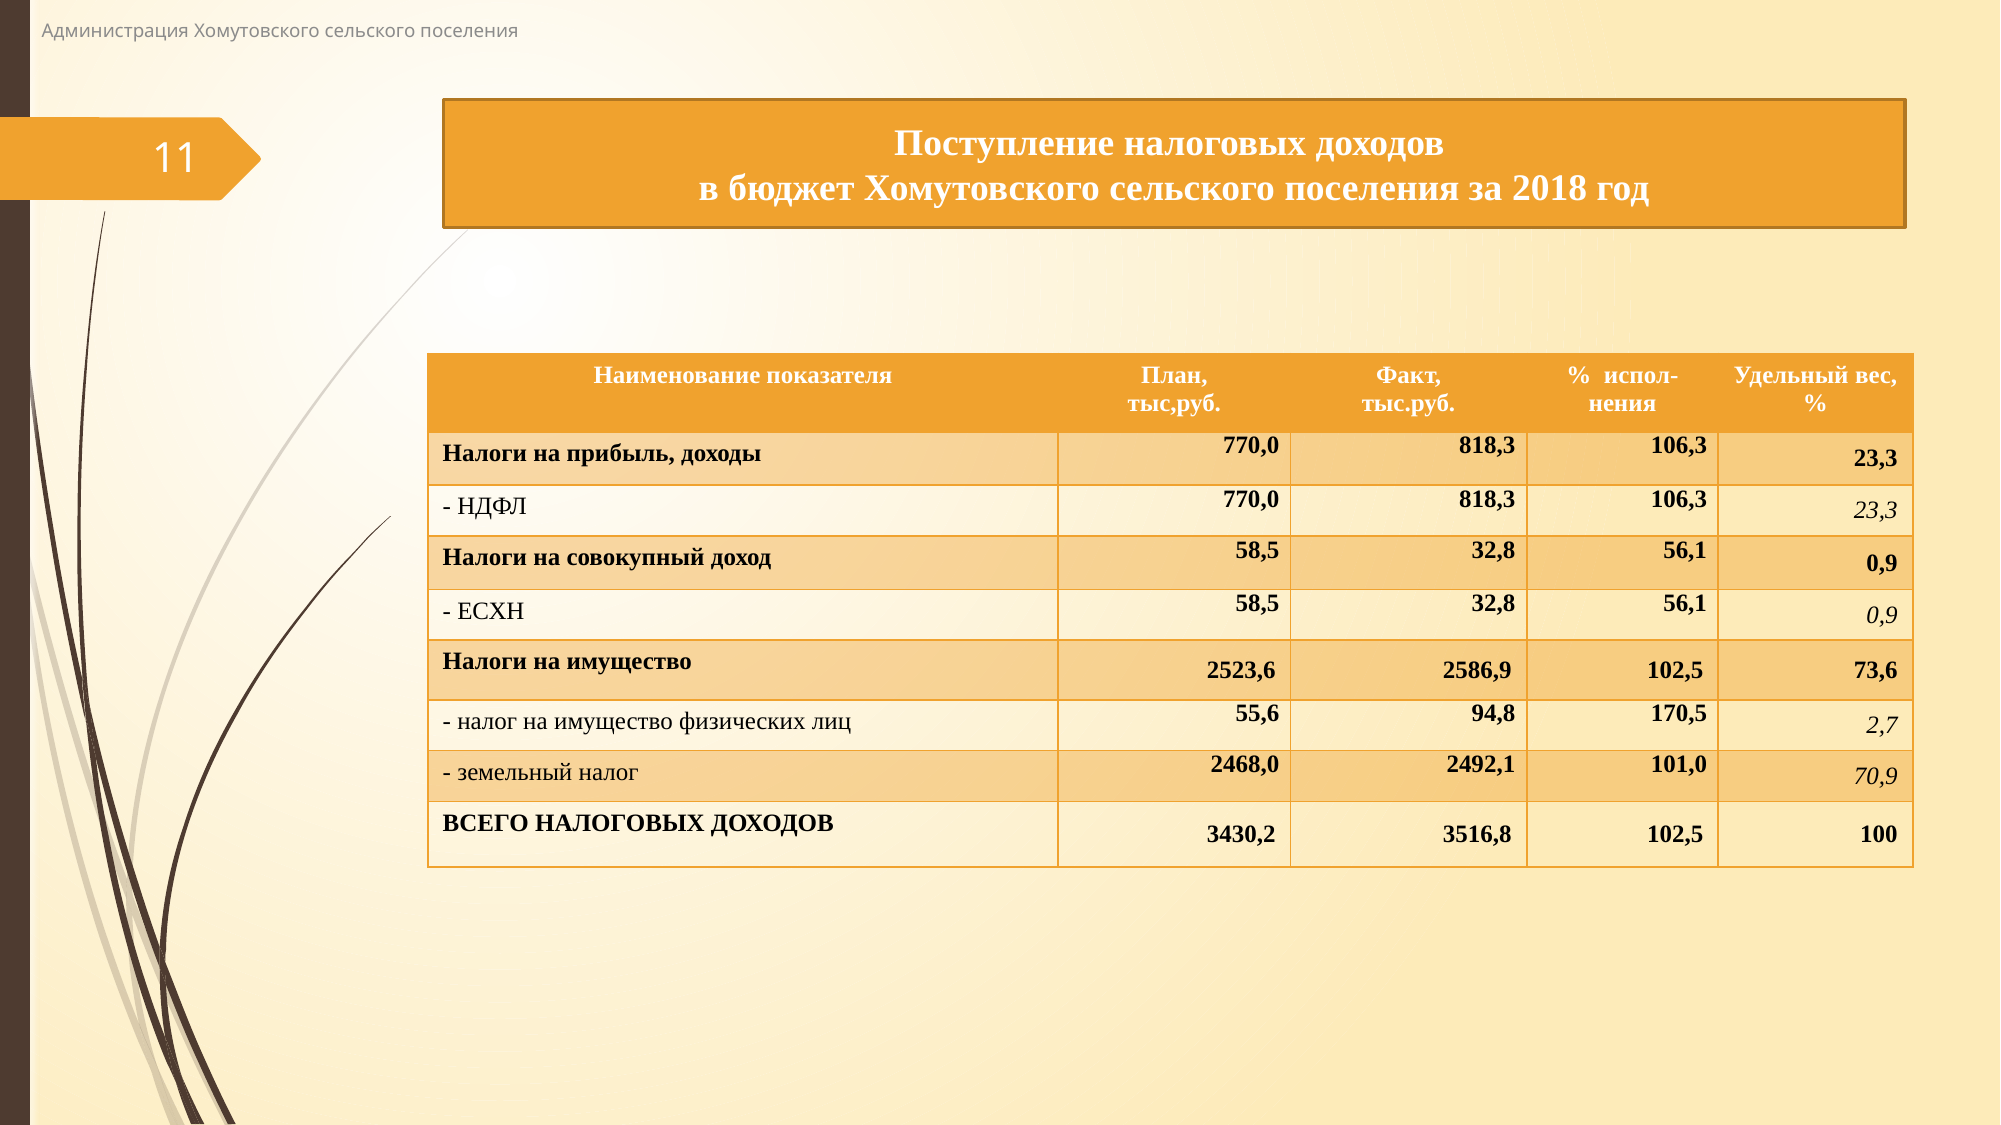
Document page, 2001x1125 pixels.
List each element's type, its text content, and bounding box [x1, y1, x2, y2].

table_cell 23,3 [1719, 486, 1912, 535]
table_cell 70,9 [1719, 751, 1912, 801]
table_header Факт, тыс.руб. [1291, 354, 1526, 431]
table_cell 55,6 [1059, 701, 1290, 750]
table_cell 3430,2 [1059, 802, 1290, 866]
table_cell 106,3 [1528, 433, 1717, 484]
table_header План, тыс,руб. [1059, 354, 1290, 431]
slide_number 11 [87, 129, 216, 190]
table_cell - налог на имущество физических лиц [429, 701, 1057, 750]
table_cell 102,5 [1528, 641, 1717, 699]
table_cell 101,0 [1528, 751, 1717, 801]
table_cell 818,3 [1291, 433, 1526, 484]
table_header Удельный вес, % [1719, 354, 1912, 431]
table_cell 0,9 [1719, 537, 1912, 589]
table_header % испол-нения [1528, 354, 1717, 431]
table_cell 2492,1 [1291, 751, 1526, 801]
table_cell 73,6 [1719, 641, 1912, 699]
title Поступление налоговых доходов в бюджет Хомутовского сельского поселения за 2018 год [442, 98, 1907, 229]
table_cell 106,3 [1528, 486, 1717, 535]
table_cell 2468,0 [1059, 751, 1290, 801]
table_cell Налоги на имущество [429, 641, 1057, 699]
table_cell 23,3 [1719, 433, 1912, 484]
table_cell 32,8 [1291, 590, 1526, 639]
table_cell 2,7 [1719, 701, 1912, 750]
table_cell 2586,9 [1291, 641, 1526, 699]
table_cell 170,5 [1528, 701, 1717, 750]
table_cell 56,1 [1528, 537, 1717, 589]
footer Администрация Хомутовского сельского поселения [26, 0, 1277, 60]
table_cell Всего налоговых доходов [429, 802, 1057, 866]
table_cell 3516,8 [1291, 802, 1526, 866]
table_cell 770,0 [1059, 433, 1290, 484]
table_cell 102,5 [1528, 802, 1717, 866]
table_cell Налоги на совокупный доход [429, 537, 1057, 589]
table_cell 0,9 [1719, 590, 1912, 639]
table_cell 770,0 [1059, 486, 1290, 535]
table_cell - ЕСХН [429, 590, 1057, 639]
table_header Наименование показателя [429, 354, 1057, 431]
table_cell 2523,6 [1059, 641, 1290, 699]
table_cell 58,5 [1059, 590, 1290, 639]
table_cell 58,5 [1059, 537, 1290, 589]
table_cell 818,3 [1291, 486, 1526, 535]
table_cell Налоги на прибыль, доходы [429, 433, 1057, 484]
table_cell - НДФЛ [429, 486, 1057, 535]
table_cell - земельный налог [429, 751, 1057, 801]
table_cell 94,8 [1291, 701, 1526, 750]
table_cell 56,1 [1528, 590, 1717, 639]
table_cell 100 [1719, 802, 1912, 866]
table_cell 32,8 [1291, 537, 1526, 589]
